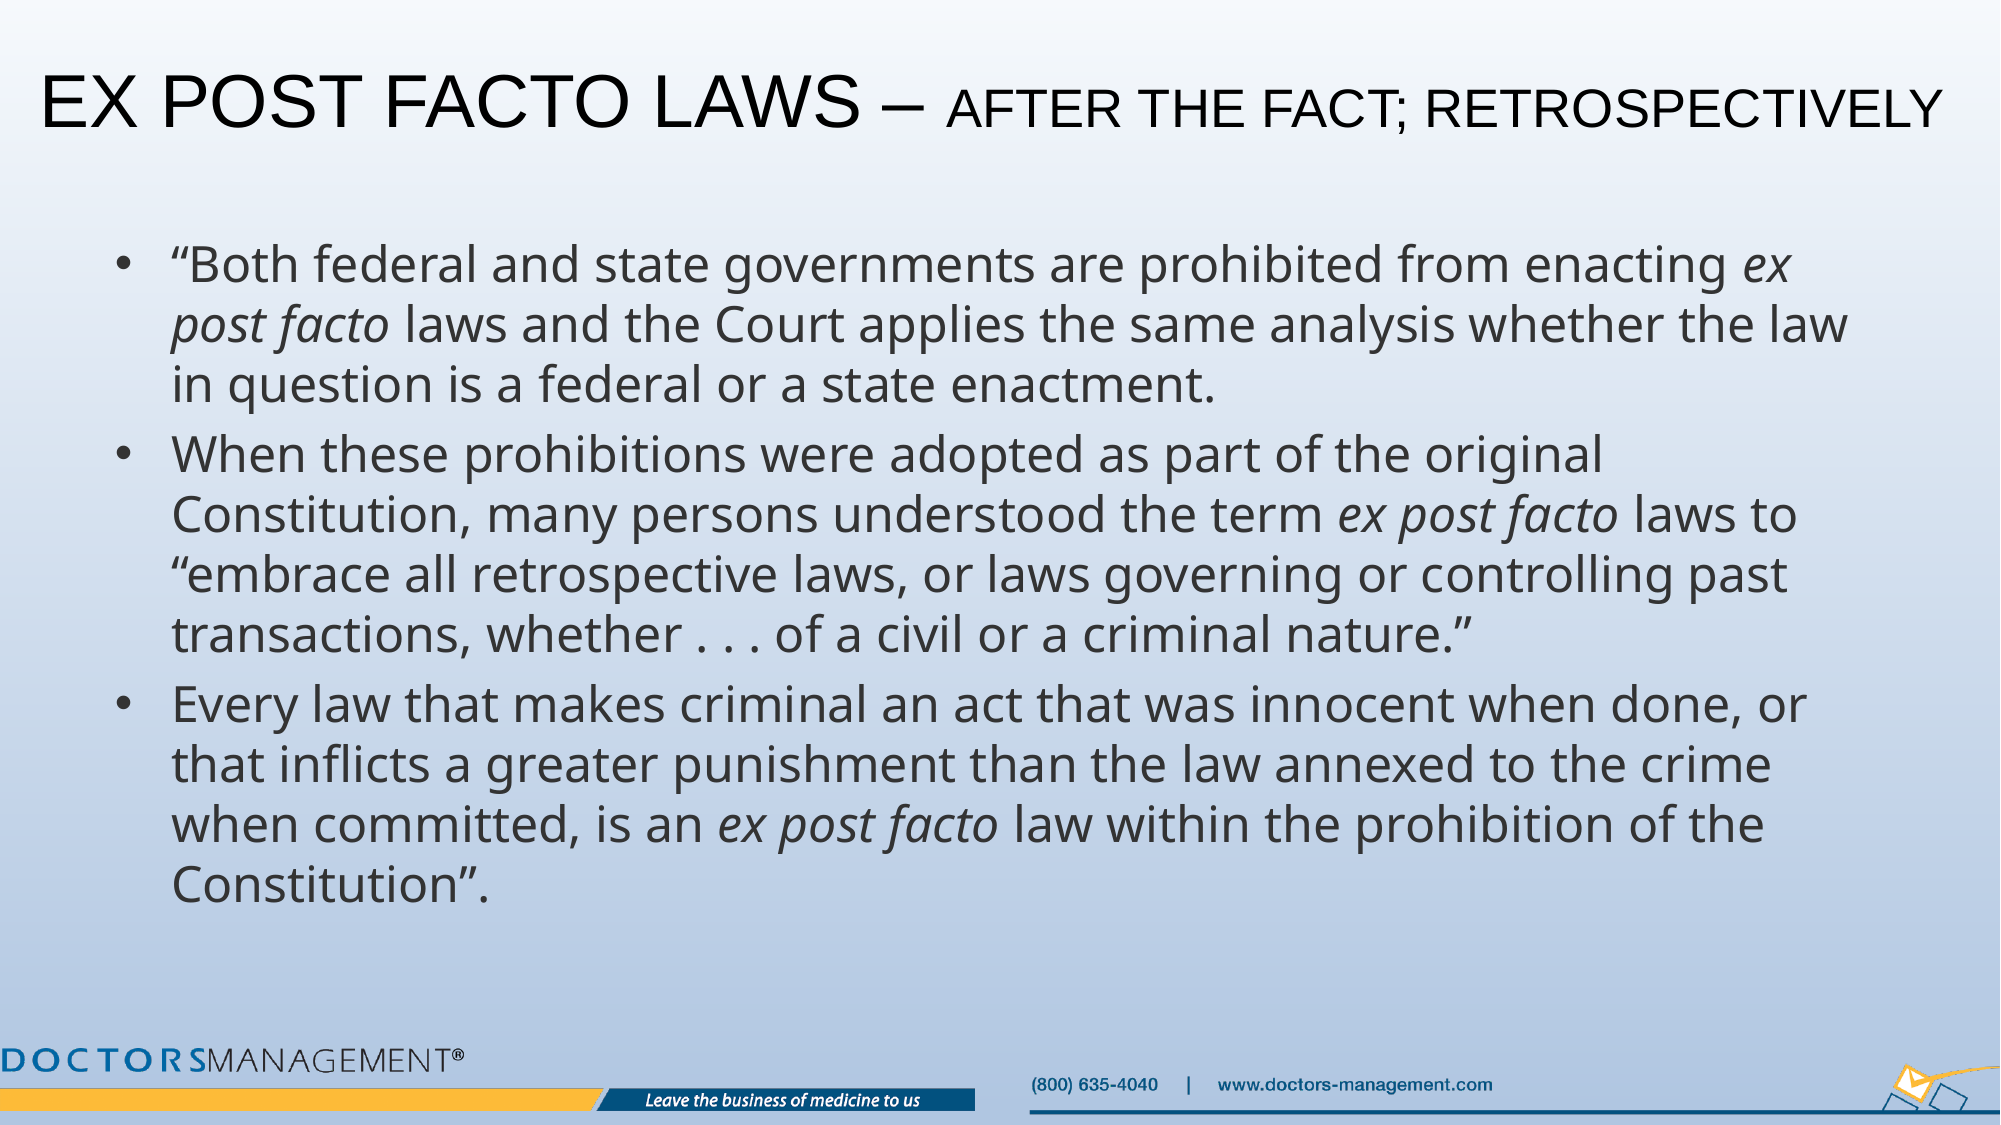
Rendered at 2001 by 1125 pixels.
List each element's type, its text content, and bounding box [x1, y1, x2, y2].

picture [1025, 1062, 2000, 1125]
picture [0, 1048, 975, 1111]
list “Both federal and state governments are prohibited from enacting ex post facto laws and the Court applies the same analysis whether the law in question is a federal or a state enactment. When these prohibitions were adopted as part of the original Constitution, many persons understood the term ex post facto laws to “embrace all retrospective laws, or laws governing or controlling past transactions, whether . . . of a civil or a criminal nature.” Every law that makes criminal an act that was innocent when done, or that inflicts a greater punishment than the law annexed to the crime when committed, is an ex post facto law within the prohibition of the Constitution”. [99, 224, 1900, 913]
title Ex Post Facto Laws – After the Fact; retrospectively [0, 45, 2000, 175]
